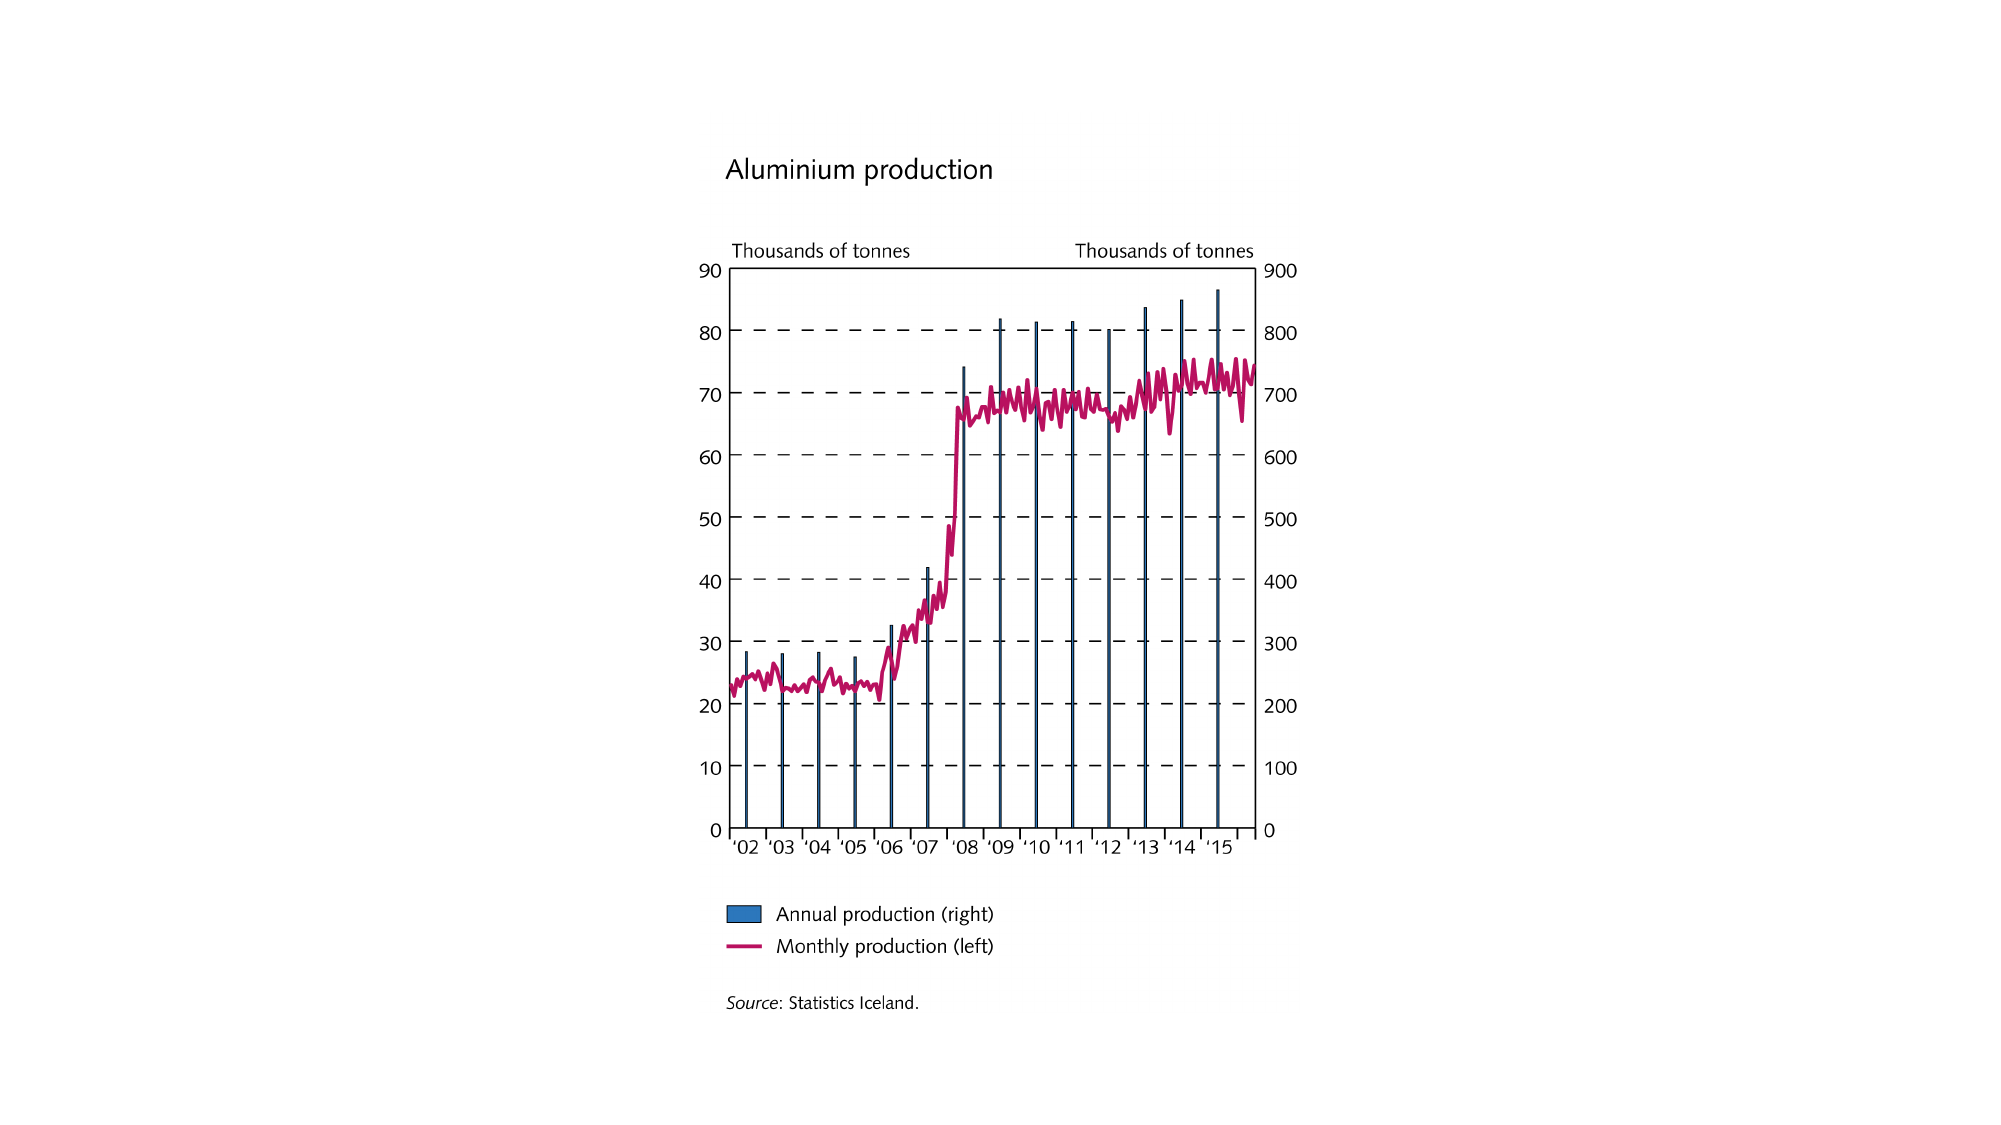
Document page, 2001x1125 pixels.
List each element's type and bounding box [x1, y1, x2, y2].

picture [699, 112, 1300, 1013]
